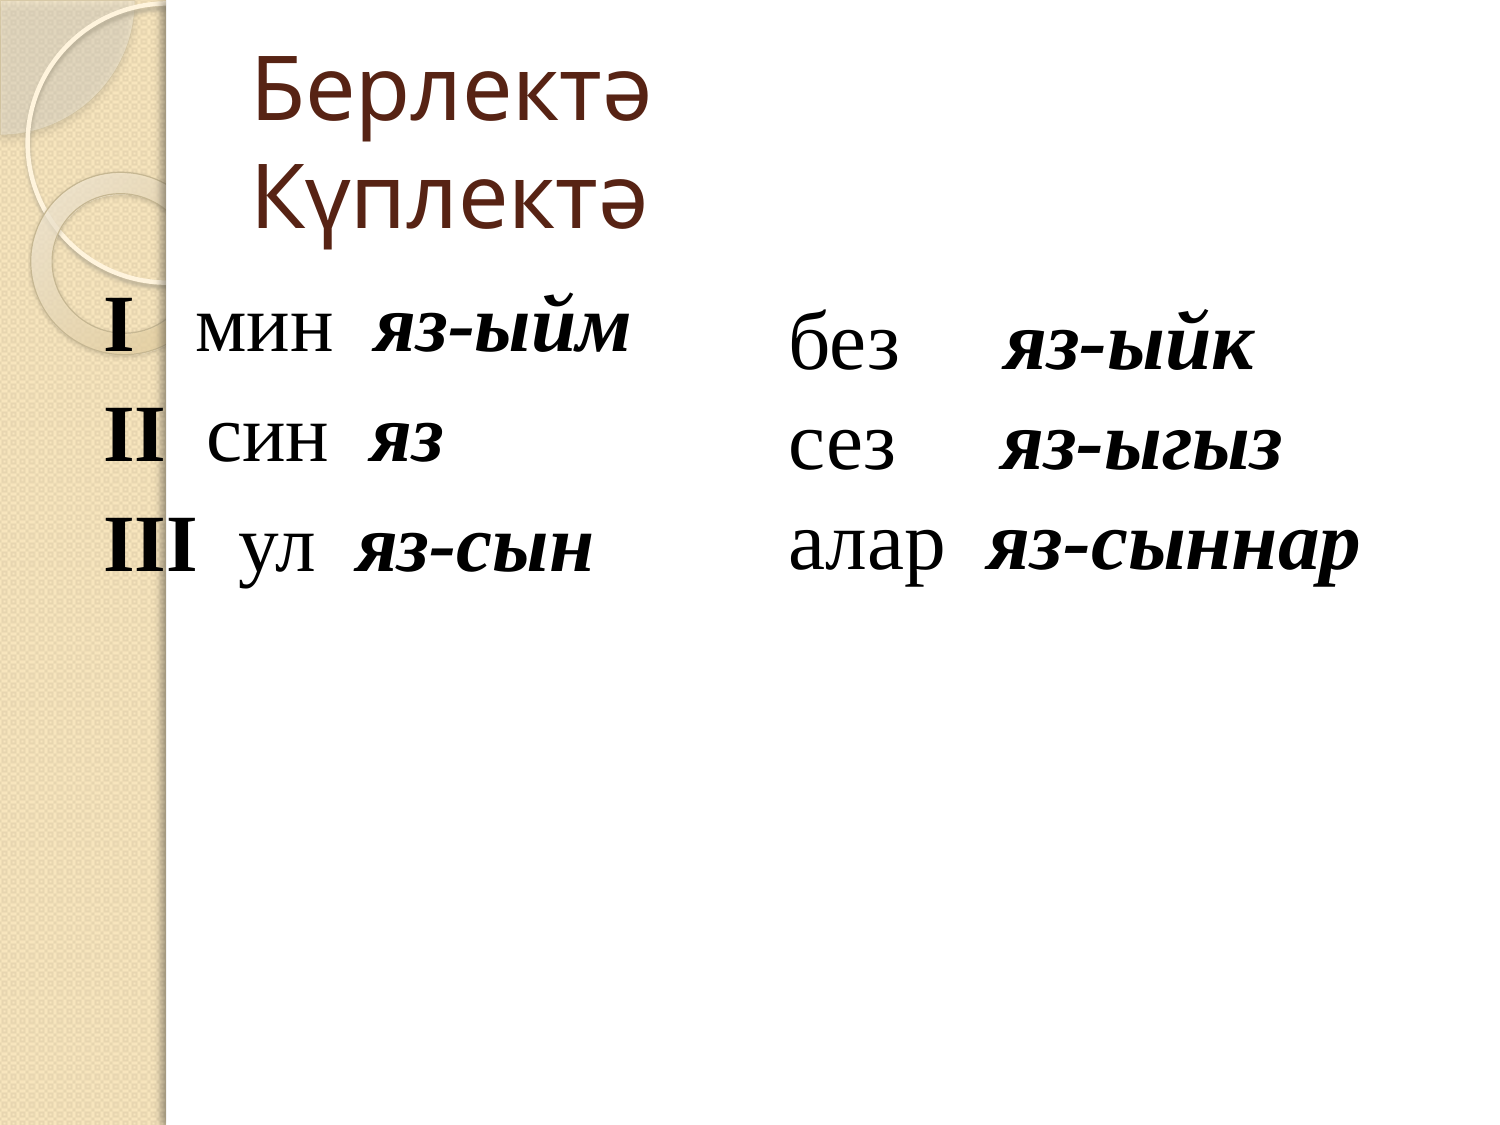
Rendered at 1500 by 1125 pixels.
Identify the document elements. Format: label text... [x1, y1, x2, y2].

list I мин яз-ыйм II син яз III ул яз-сын [75, 262, 668, 1005]
title Берлектә Күплектә [235, 45, 1466, 233]
text_box без яз-ыйк сез яз-ыгыз алар яз-сыннар [773, 278, 1436, 594]
